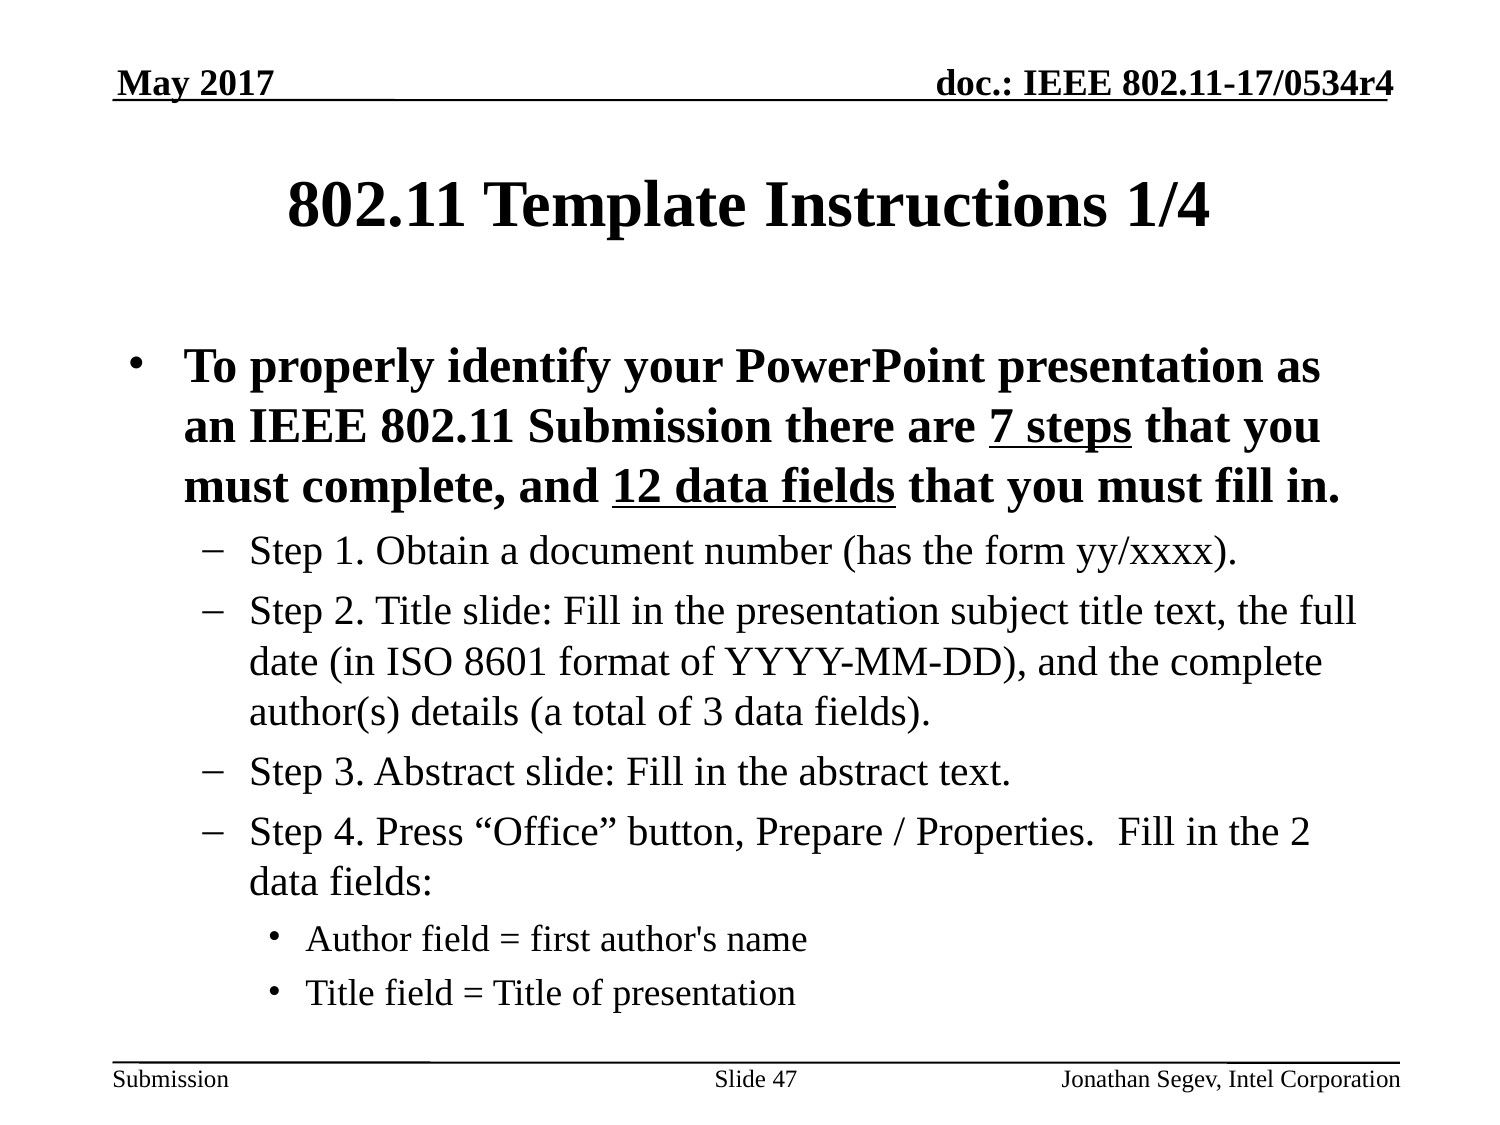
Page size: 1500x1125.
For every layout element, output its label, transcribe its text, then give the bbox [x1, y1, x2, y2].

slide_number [116, 58, 507, 104]
list To properly identify your PowerPoint presentation as an IEEE 802.11 Submission there are 7 steps that you must complete, and 12 data fields that you must fill in. Step 1. Obtain a document number (has the form yy/xxxx). Step 2. Title slide: Fill in the presentation subject title text, the full date (in ISO 8601 format of YYYY-MM-DD), and the complete author(s) details (a total of 3 data fields). Step 3. Abstract slide: Fill in the abstract text. Step 4. Press “Office” button, Prepare / Properties. Fill in the 2 data fields: Author field = first author's name Title field = Title of presentation [112, 324, 1388, 1032]
title 802.11 Template Instructions 1/4 [112, 112, 1388, 288]
footer Jonathan Segev, Intel Corporation [984, 1061, 1402, 1091]
slide_number Slide 47 [712, 1061, 800, 1123]
